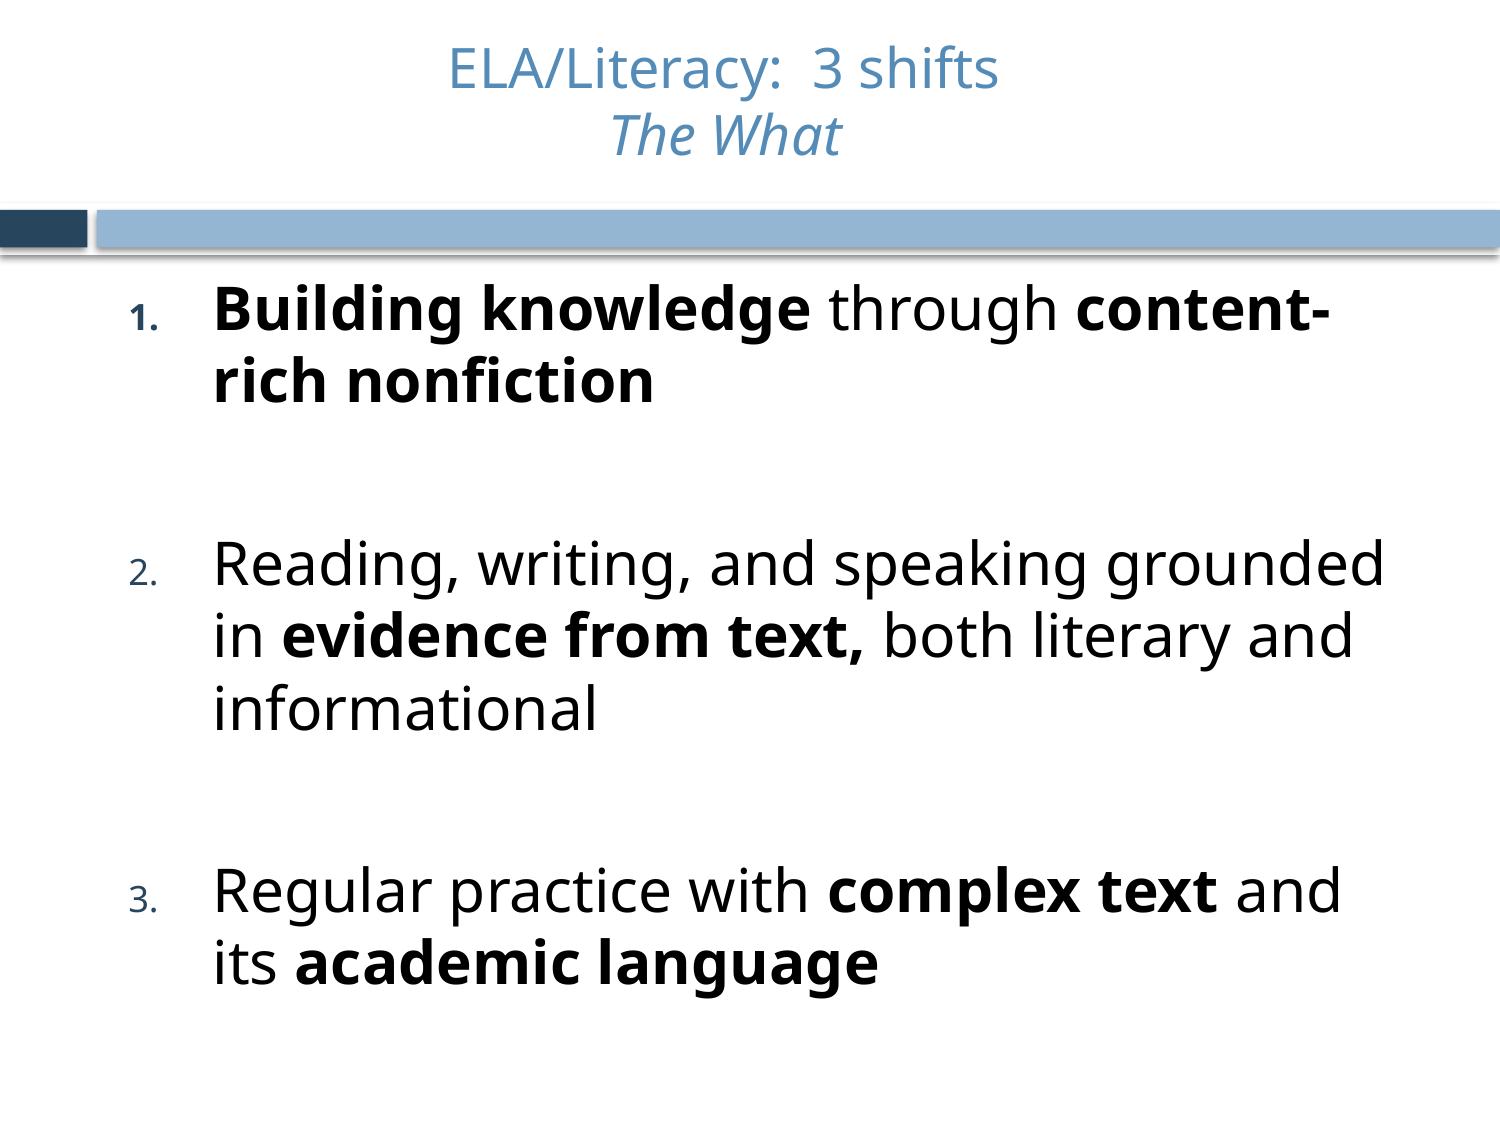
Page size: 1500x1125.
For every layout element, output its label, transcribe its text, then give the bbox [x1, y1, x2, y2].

list Building knowledge through content-rich nonfiction Reading, writing, and speaking grounded in evidence from text, both literary and informational Regular practice with complex text and its academic language [99, 262, 1426, 1125]
title ELA/Literacy: 3 shifts The What [87, 24, 1363, 176]
